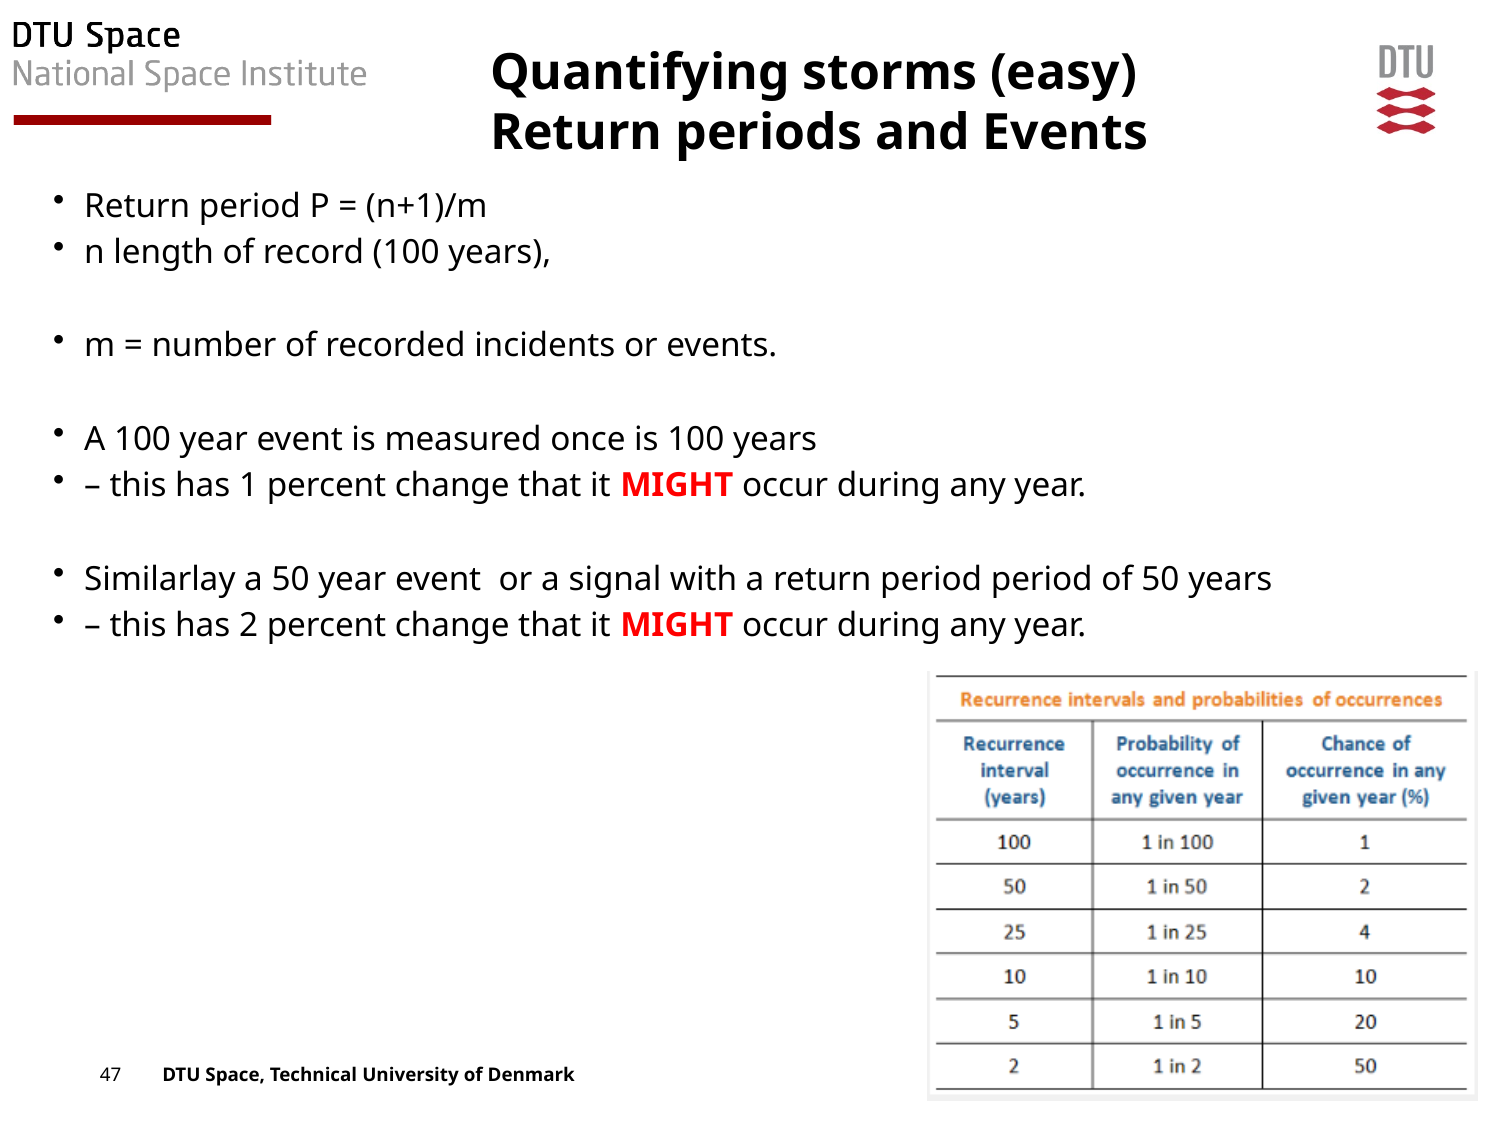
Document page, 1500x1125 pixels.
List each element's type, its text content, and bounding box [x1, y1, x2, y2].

list Return period P = (n+1)/m n length of record (100 years), m = number of recorded incidents or events. A 100 year event is measured once is 100 years – this has 1 percent change that it MIGHT occur during any year. Similarlay a 50 year event or a signal with a return period period of 50 years – this has 2 percent change that it MIGHT occur during any year. [53, 137, 1500, 887]
picture [926, 671, 1478, 1102]
title Quantifying storms (easy) Return periods and Events [490, 0, 1500, 137]
picture [12, 22, 490, 126]
